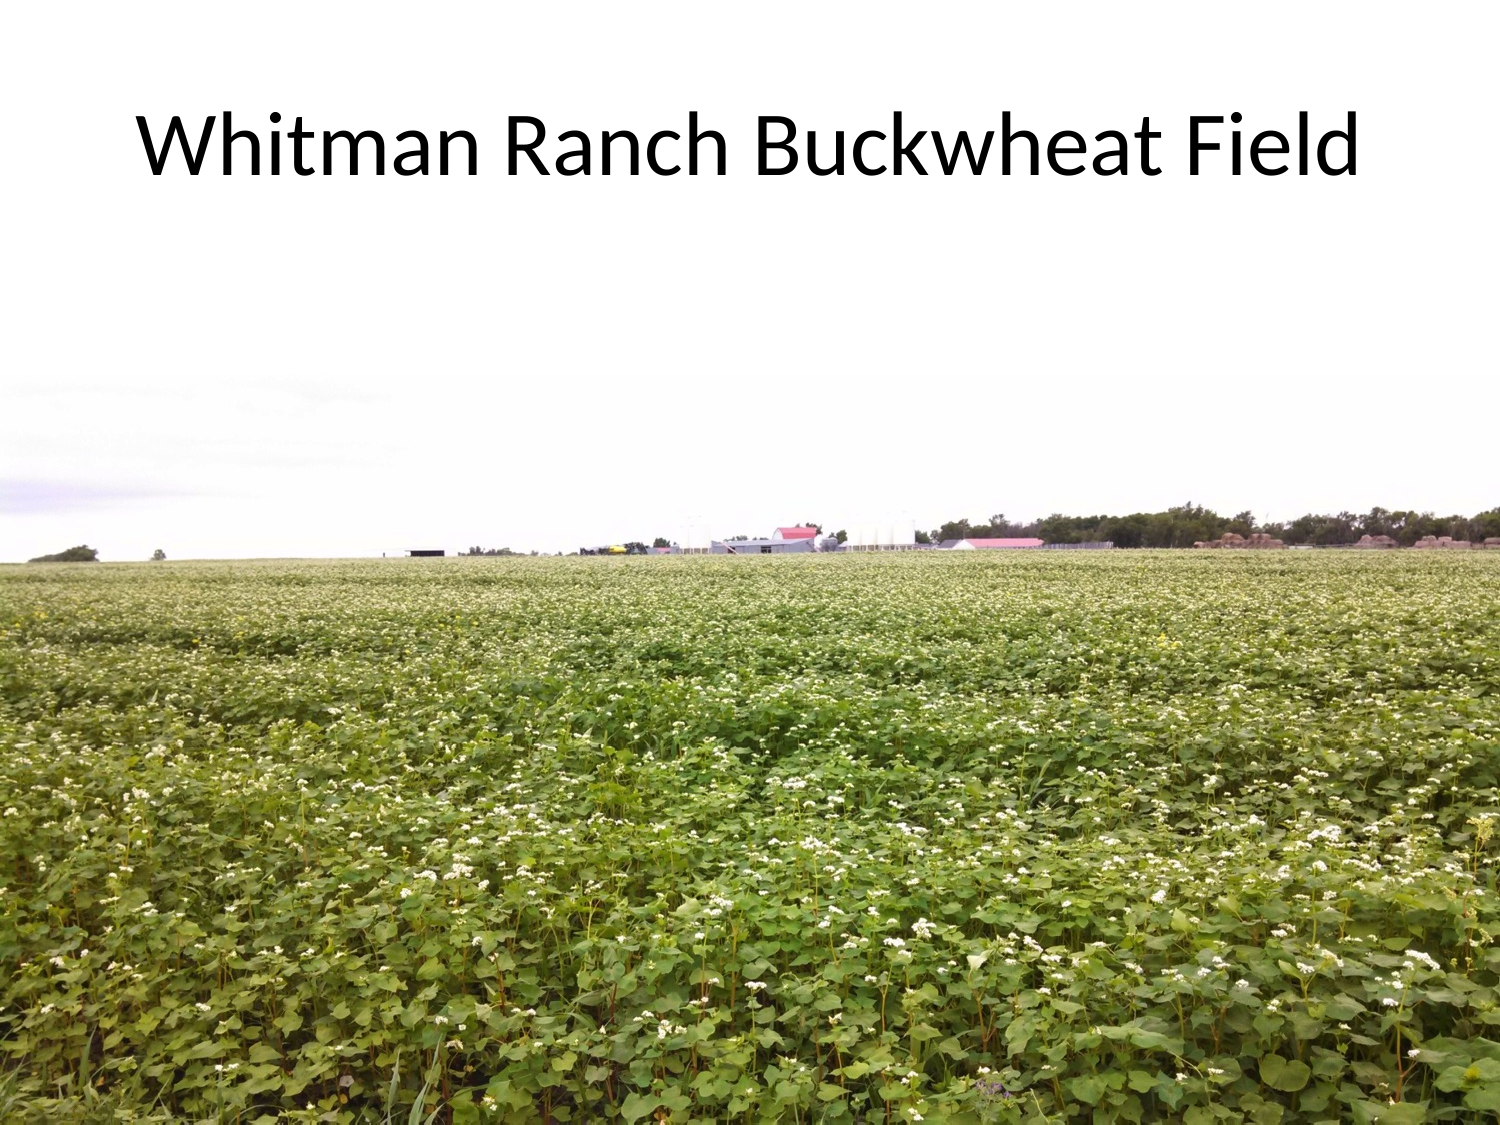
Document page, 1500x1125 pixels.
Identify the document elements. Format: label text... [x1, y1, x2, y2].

title Whitman Ranch Buckwheat Field [75, 45, 1425, 233]
picture [0, 374, 1500, 1125]
